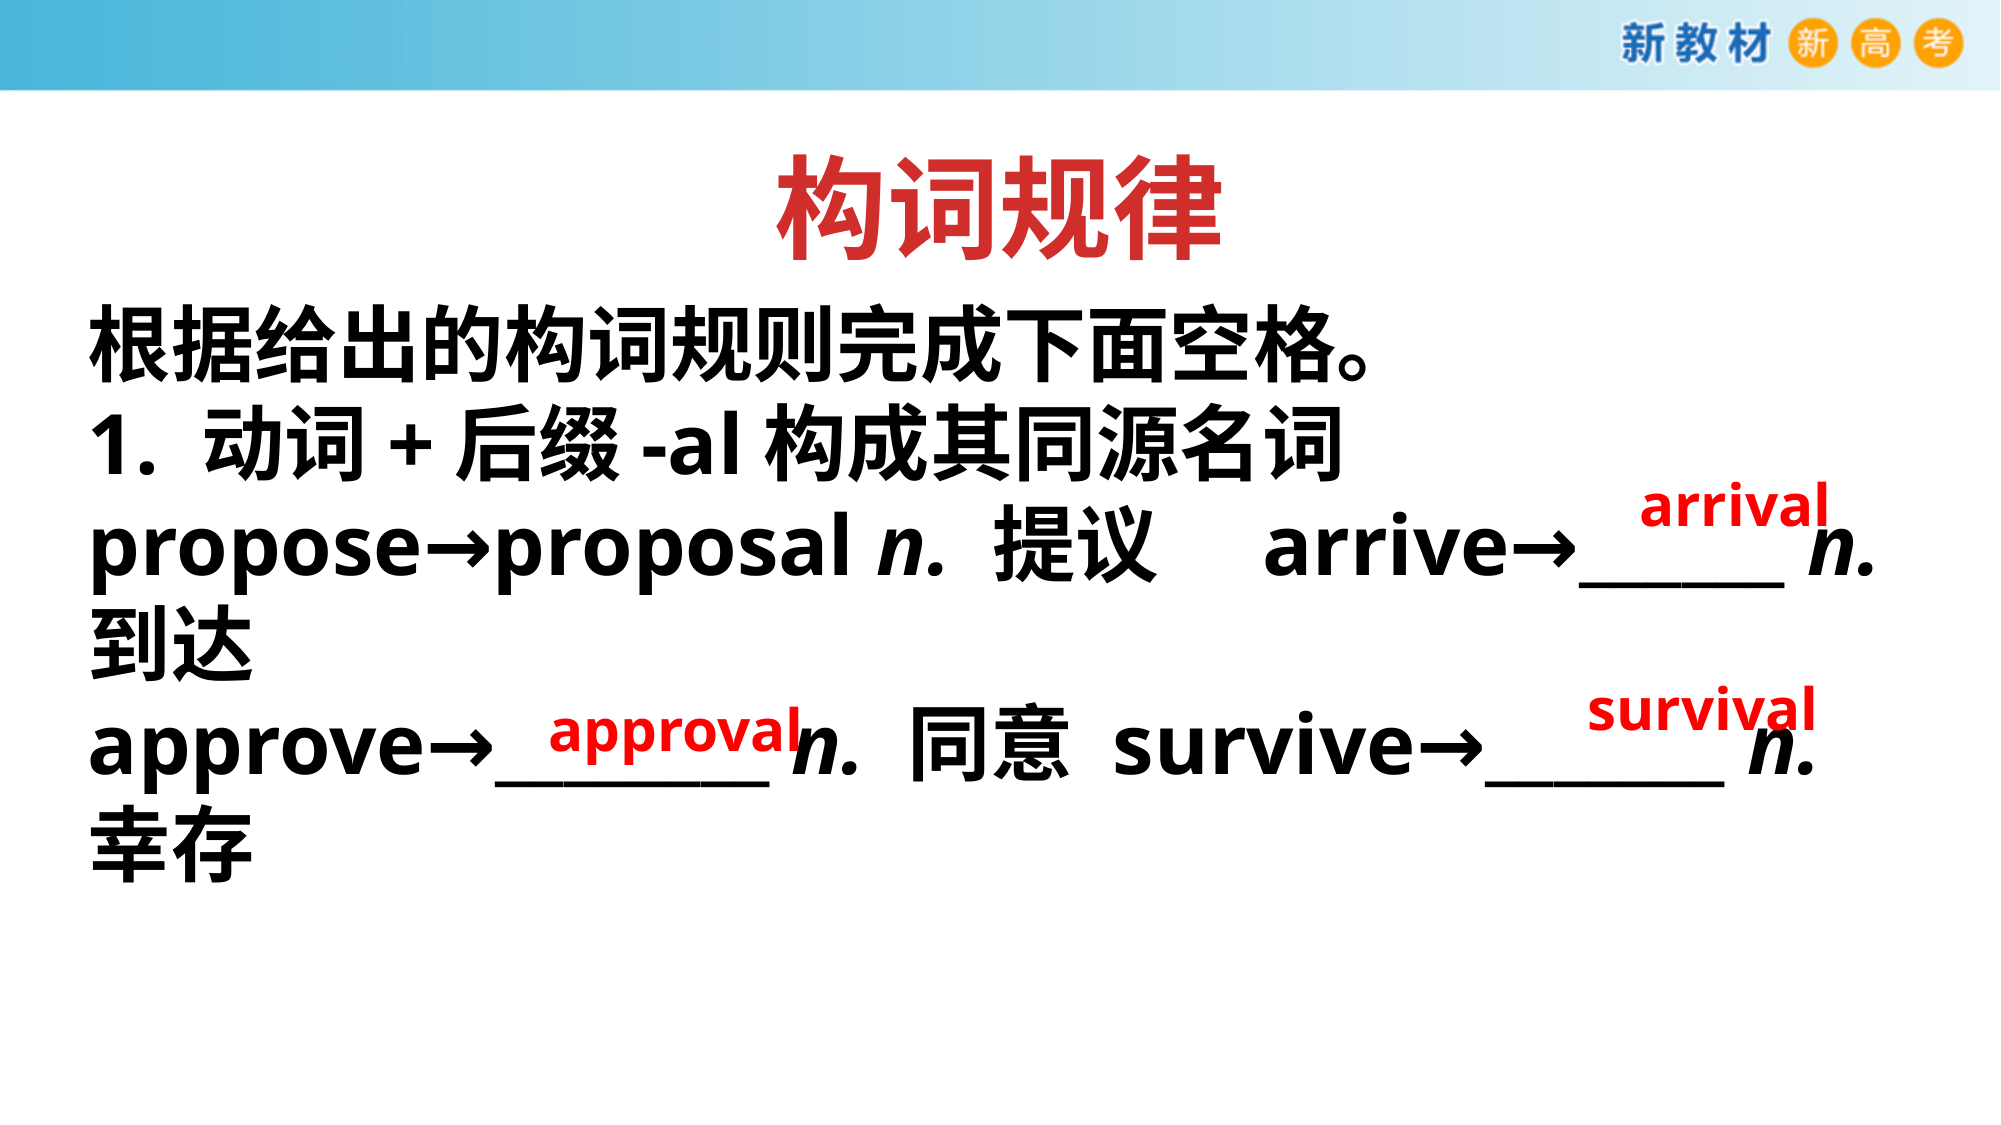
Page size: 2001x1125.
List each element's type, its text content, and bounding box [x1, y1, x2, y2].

text_box arrival [1515, 458, 1956, 548]
text_box approval [398, 683, 954, 774]
text_box 构词规律 [759, 130, 1240, 281]
text_box 根据给出的构词规则完成下面空格。 1. 动词+后缀-al构成其同源名词 propose→proposal n. 提议 arrive→______ n. 到达 approve→________ n. 同意 survive→_______ n. 幸存 [68, 282, 1918, 902]
text_box survival [1451, 662, 1956, 752]
picture [0, 0, 2001, 1125]
